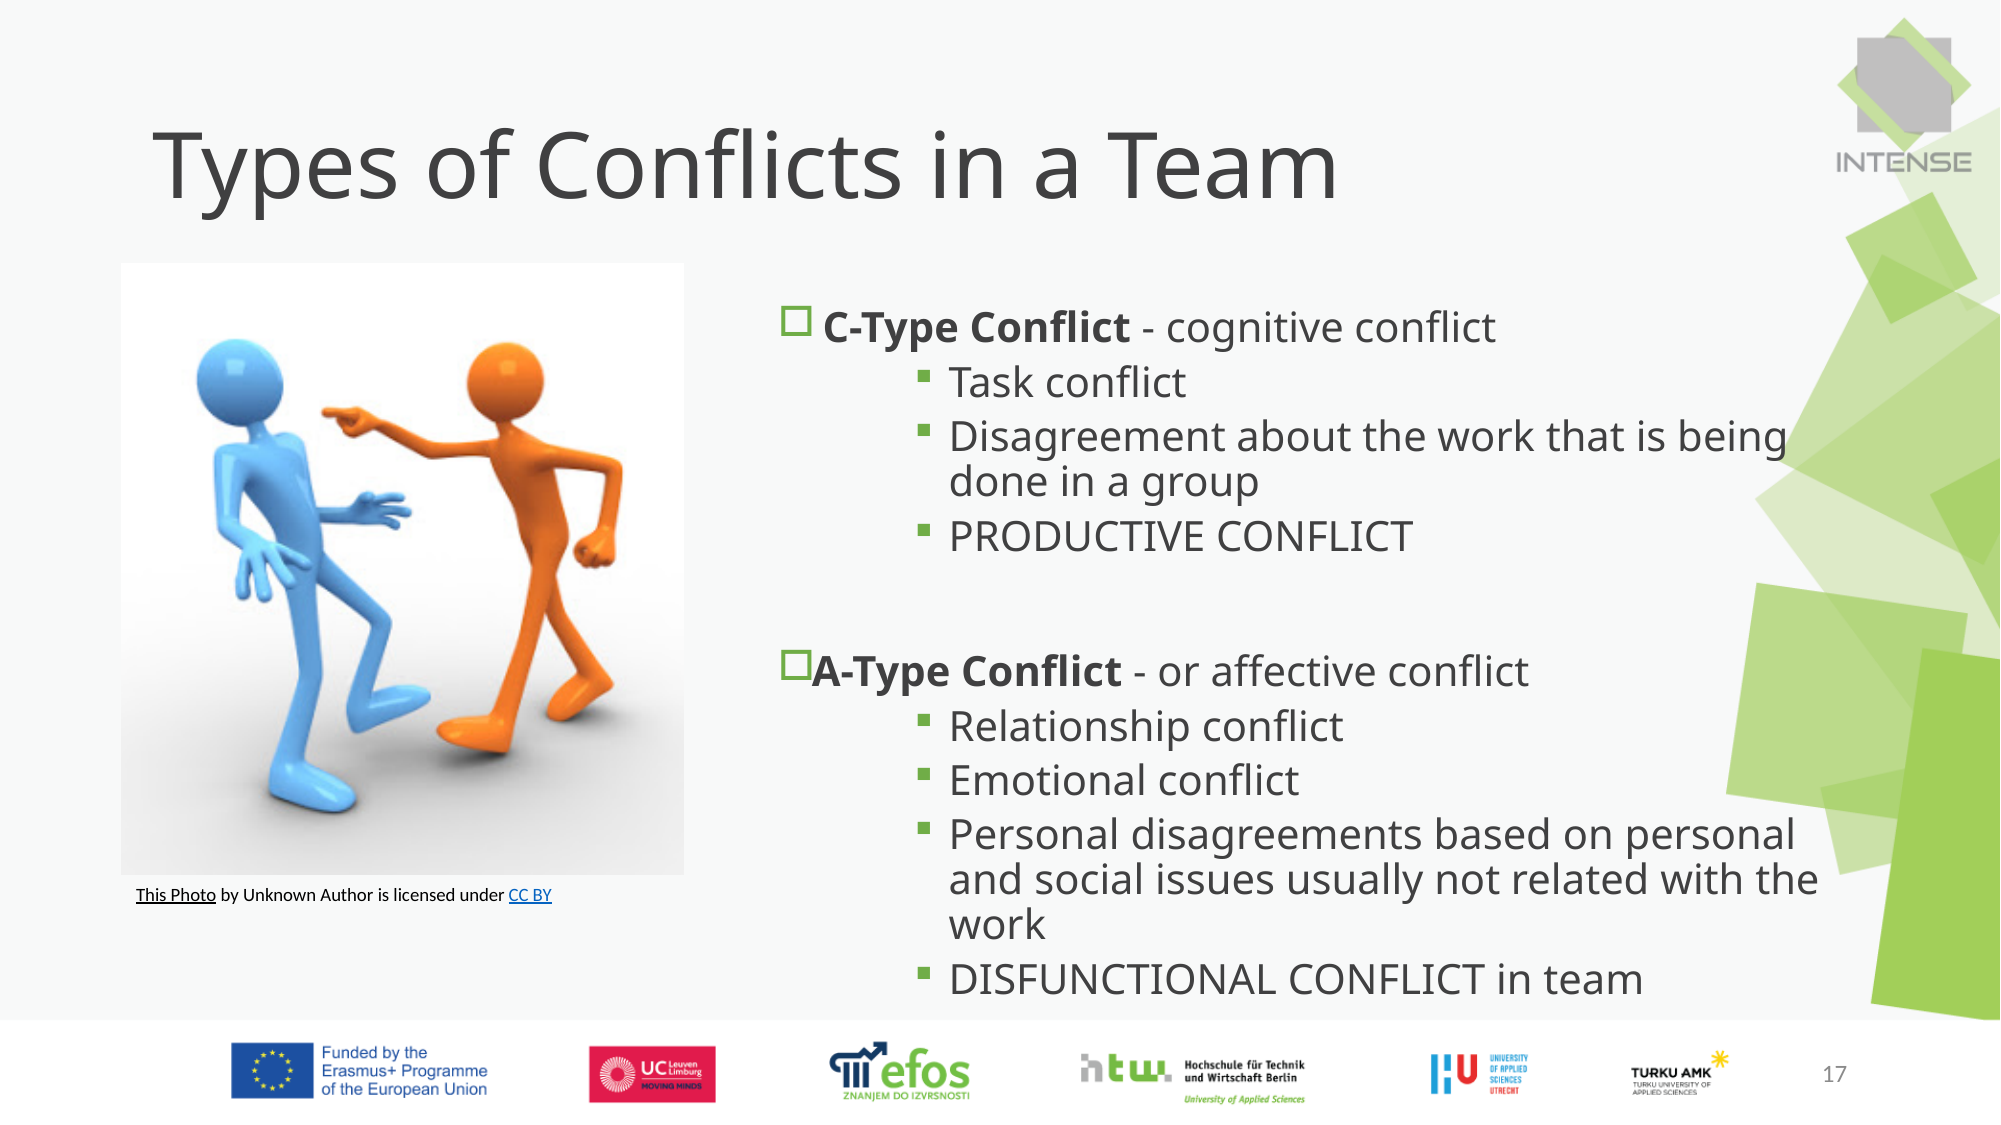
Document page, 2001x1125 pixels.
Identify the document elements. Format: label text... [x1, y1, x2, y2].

slide_number 17 [1412, 1042, 1863, 1103]
picture [0, 0, 2000, 1125]
text_box This Photo by Unknown Author is licensed under CC BY [121, 875, 581, 912]
title Types of Conflicts in a Team [137, 59, 1863, 278]
list C-Type Conflict - cognitive conflict Task conflict Disagreement about the work that is being done in a group PRODUCTIVE CONFLICT A-Type Conflict - or affective conflict Relationship conflict Emotional conflict Personal disagreements based on personal and social issues usually not related with the work DISFUNCTIONAL CONFLICT in team [762, 299, 1863, 1014]
